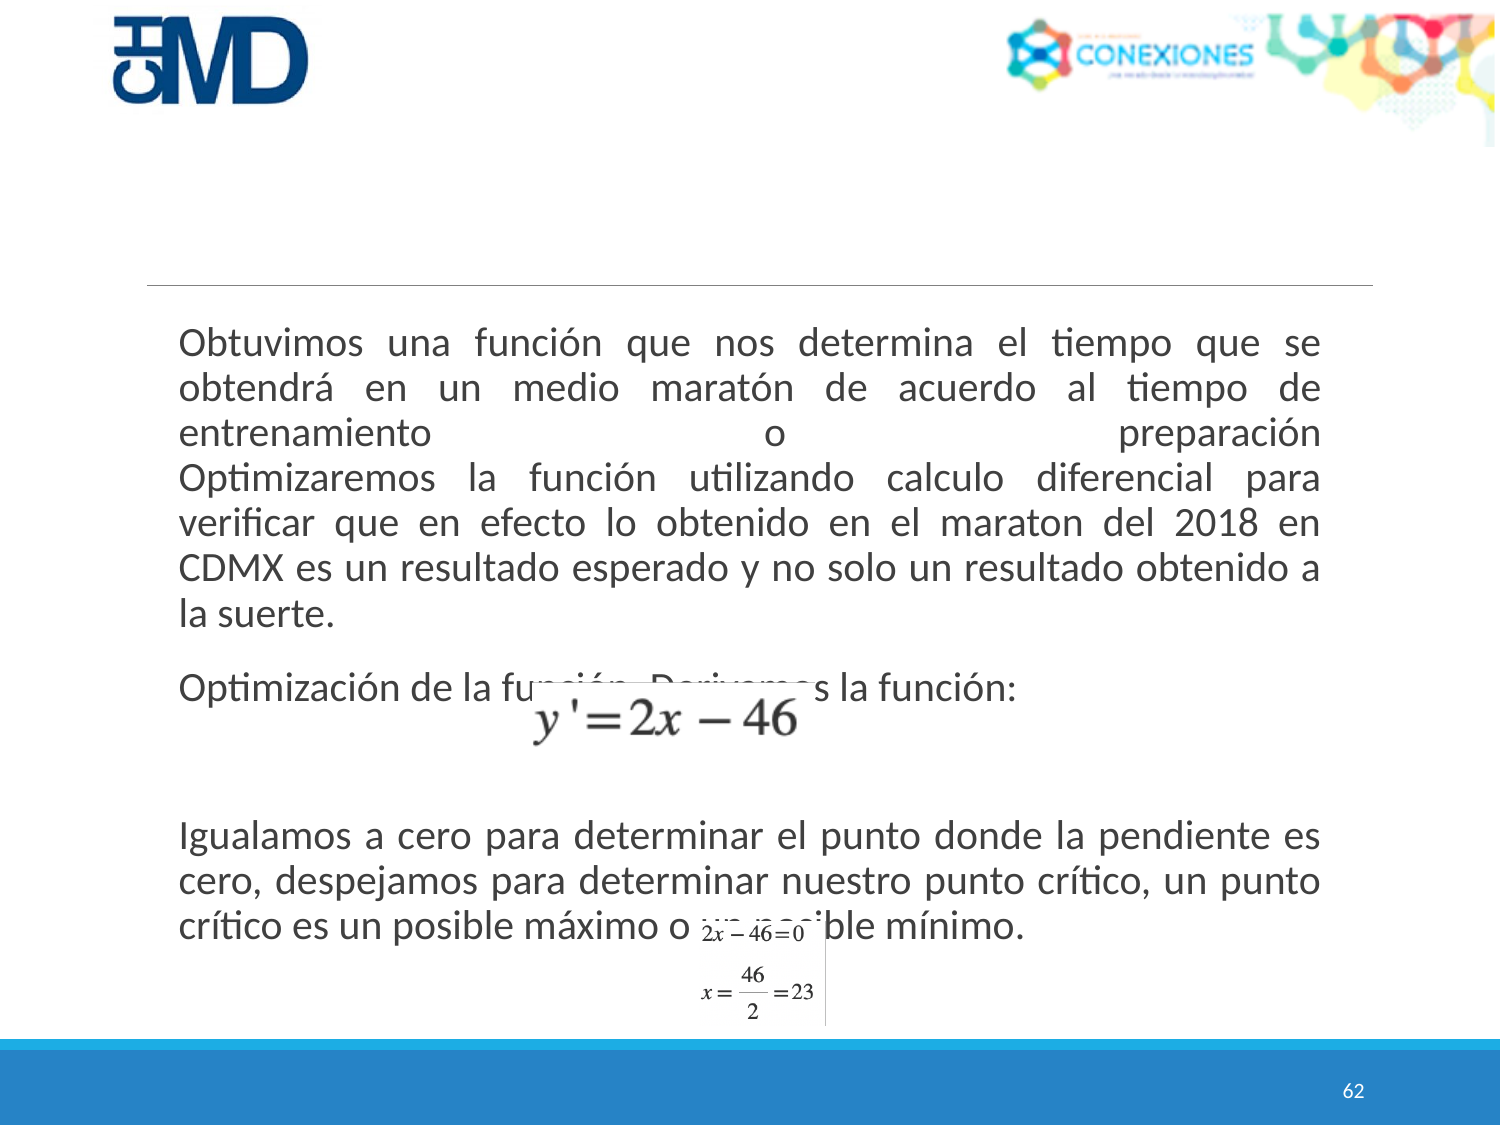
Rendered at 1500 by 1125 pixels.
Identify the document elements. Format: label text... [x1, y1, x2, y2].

picture [532, 680, 816, 758]
picture [698, 920, 826, 1027]
list Obtuvimos una función que nos determina el tiempo que se obtendrá en un medio maratón de acuerdo al tiempo de entrenamiento o preparación Optimizaremos la función utilizando calculo diferencial para verificar que en efecto lo obtenido en el maraton del 2018 en CDMX es un resultado esperado y no solo un resultado obtenido a la suerte. Optimización de la función. Derivamos la función: Igualamos a cero para determinar el punto donde la pendiente es cero, despejamos para determinar nuestro punto crítico, un punto crítico es un posible máximo o un posible mínimo. [178, 313, 1322, 959]
picture [93, 4, 322, 118]
slide_number 62 [1218, 1059, 1380, 1120]
picture [948, 4, 1500, 148]
